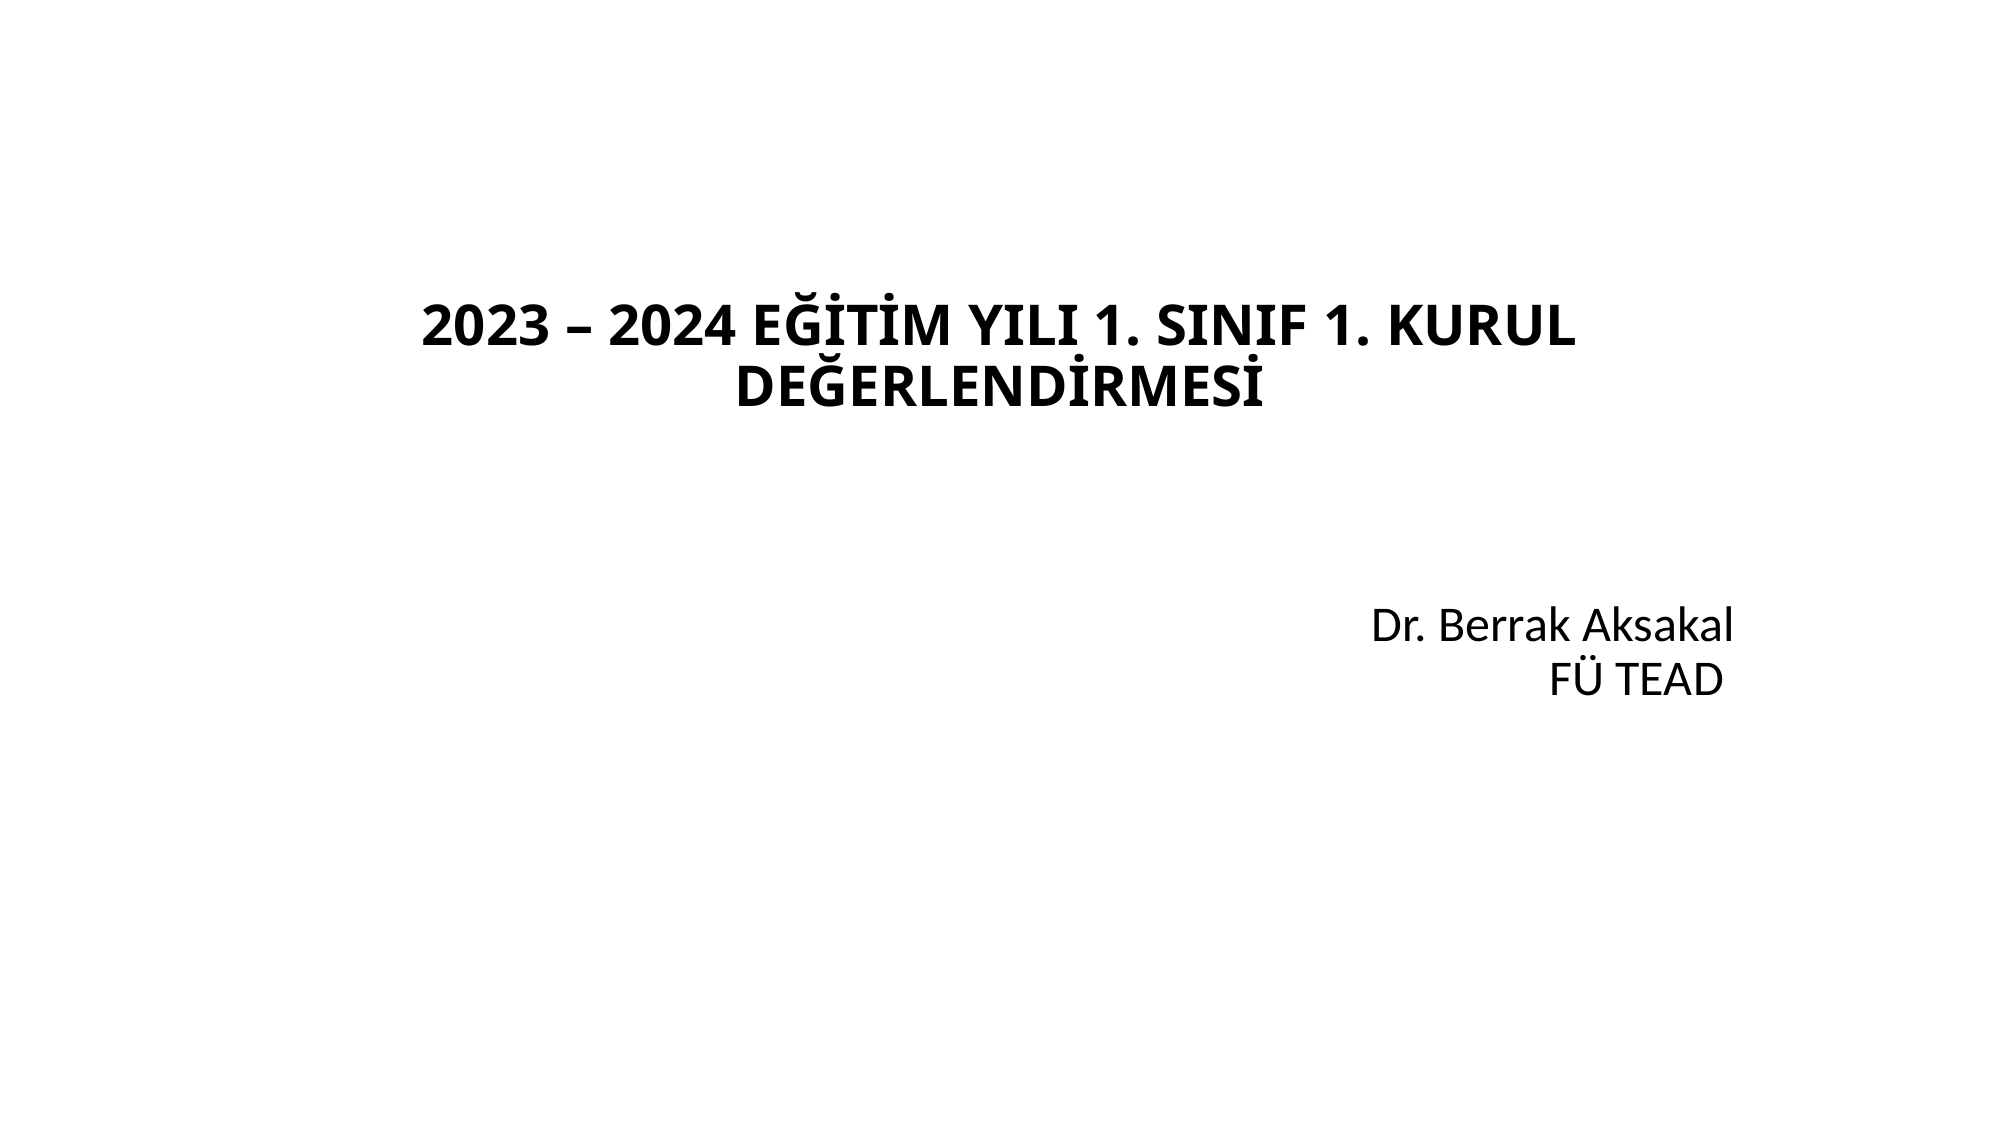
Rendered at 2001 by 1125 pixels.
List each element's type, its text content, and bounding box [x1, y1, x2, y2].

subtitle Dr. Berrak Aksakal FÜ TEAD [249, 590, 1750, 863]
title 2023 – 2024 EĞİTİM YILI 1. SINIF 1. KURUL DEĞERLENDİRMESİ [249, 184, 1750, 576]
